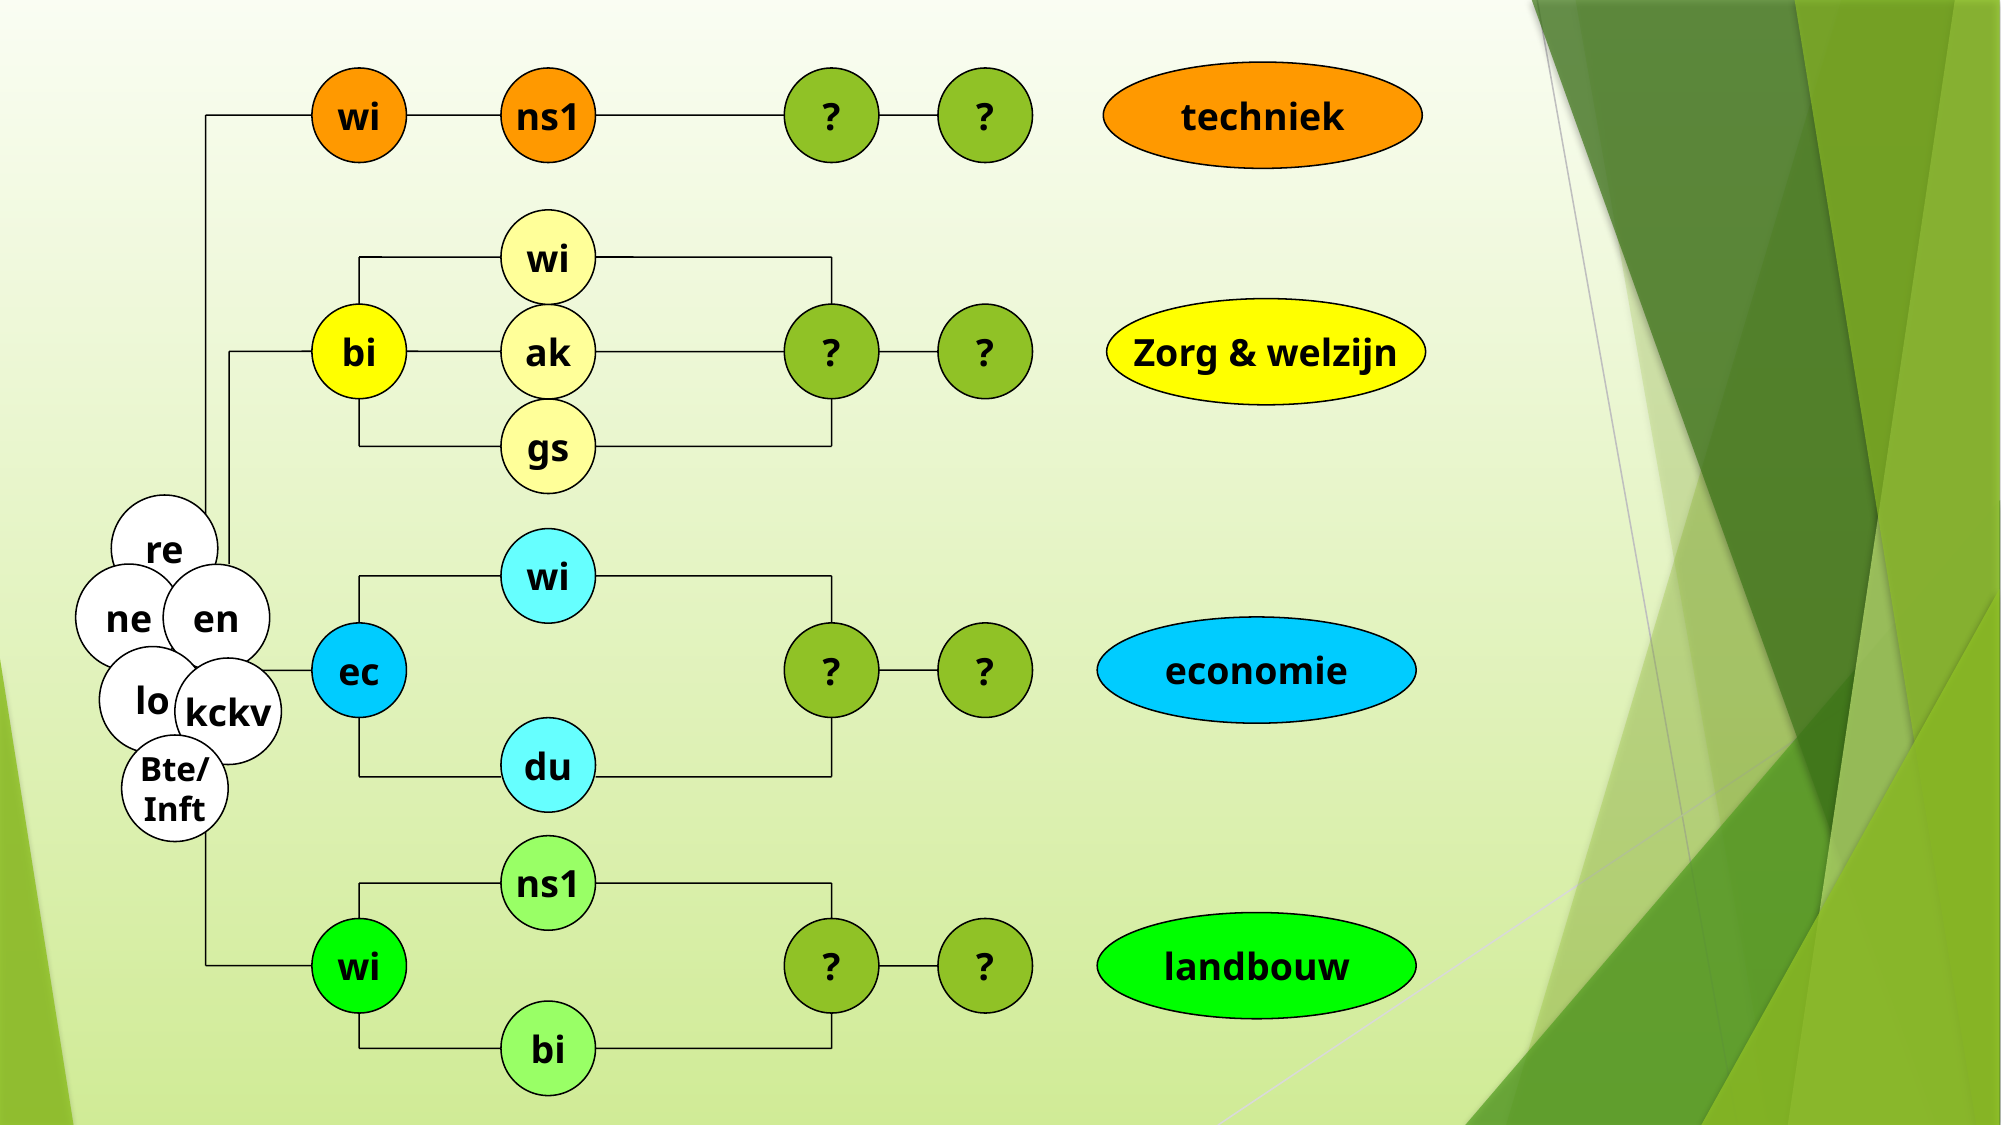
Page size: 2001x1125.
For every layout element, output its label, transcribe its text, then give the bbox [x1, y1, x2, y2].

text_box wi [500, 528, 596, 624]
text_box ? [937, 304, 1033, 399]
text_box ? [784, 622, 879, 718]
text_box gs [500, 398, 596, 494]
text_box ? [784, 67, 879, 163]
text_box ns1 [500, 67, 596, 163]
text_box du [500, 717, 596, 813]
text_box ns1 [500, 835, 596, 931]
text_box kckv [174, 657, 282, 765]
text_box Bte/ Inft [121, 735, 229, 842]
text_box re [111, 495, 218, 586]
text_box bi [311, 304, 407, 399]
text_box ? [784, 304, 879, 399]
text_box ? [937, 622, 1033, 718]
text_box lo [99, 646, 196, 751]
text_box bi [500, 1001, 596, 1096]
text_box ec [311, 622, 407, 718]
text_box en [163, 564, 270, 668]
text_box wi [311, 67, 407, 163]
text_box techniek [1103, 62, 1423, 169]
text_box ? [937, 918, 1033, 1014]
text_box landbouw [1097, 912, 1417, 1019]
text_box economie [1097, 616, 1417, 724]
text_box Zorg & welzijn [1106, 298, 1426, 405]
text_box ? [784, 918, 879, 1014]
text_box ? [937, 67, 1033, 163]
text_box ne [75, 564, 172, 667]
text_box wi [311, 918, 407, 1014]
text_box ak [500, 304, 596, 399]
text_box wi [500, 209, 596, 305]
